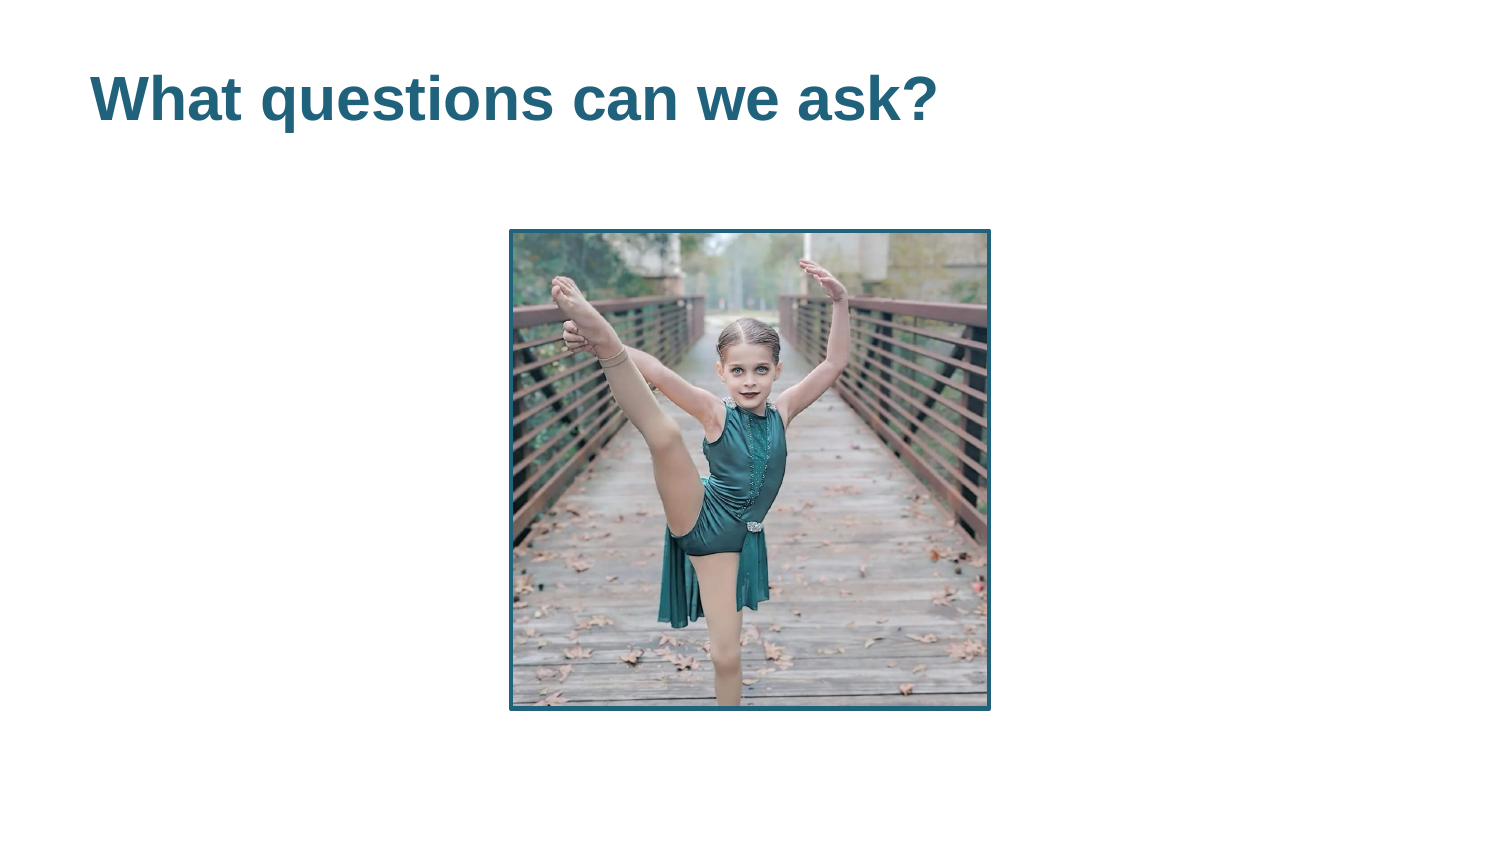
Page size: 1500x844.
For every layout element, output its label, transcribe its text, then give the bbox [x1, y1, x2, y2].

picture [513, 233, 987, 706]
title What questions can we ask? [75, 50, 971, 150]
